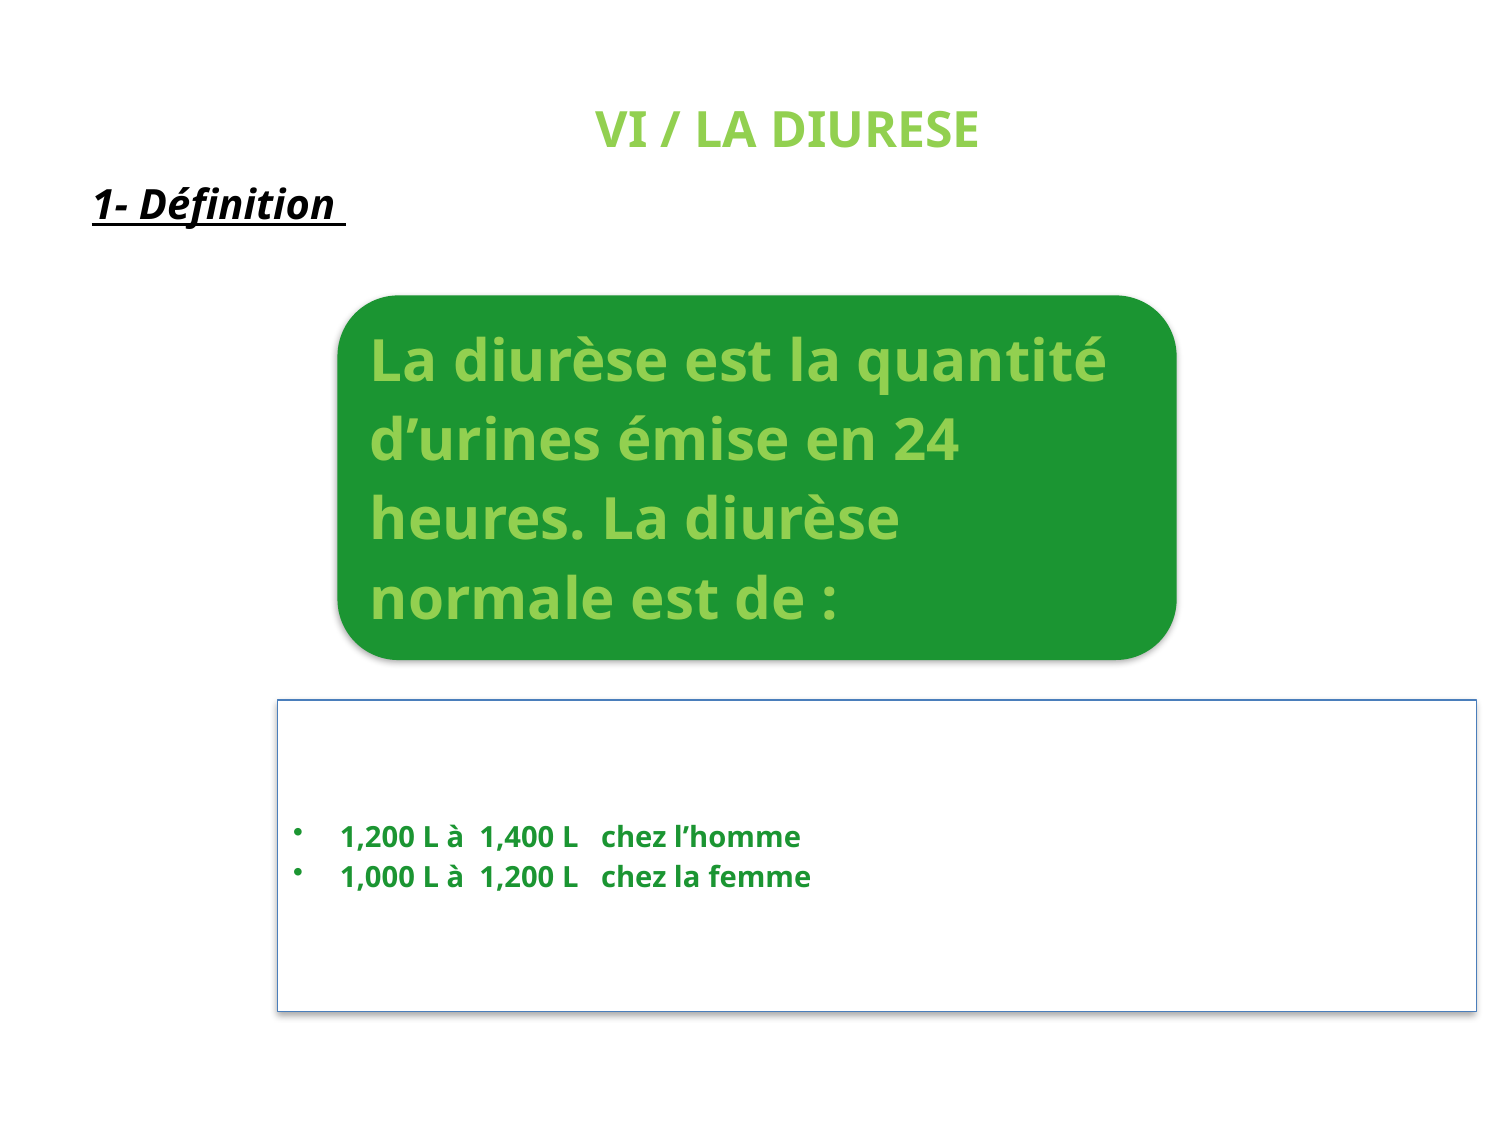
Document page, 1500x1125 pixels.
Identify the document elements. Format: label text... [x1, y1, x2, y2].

text_box VI / LA DIURESE 1- Définition [76, 89, 1500, 236]
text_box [277, 255, 1477, 1012]
